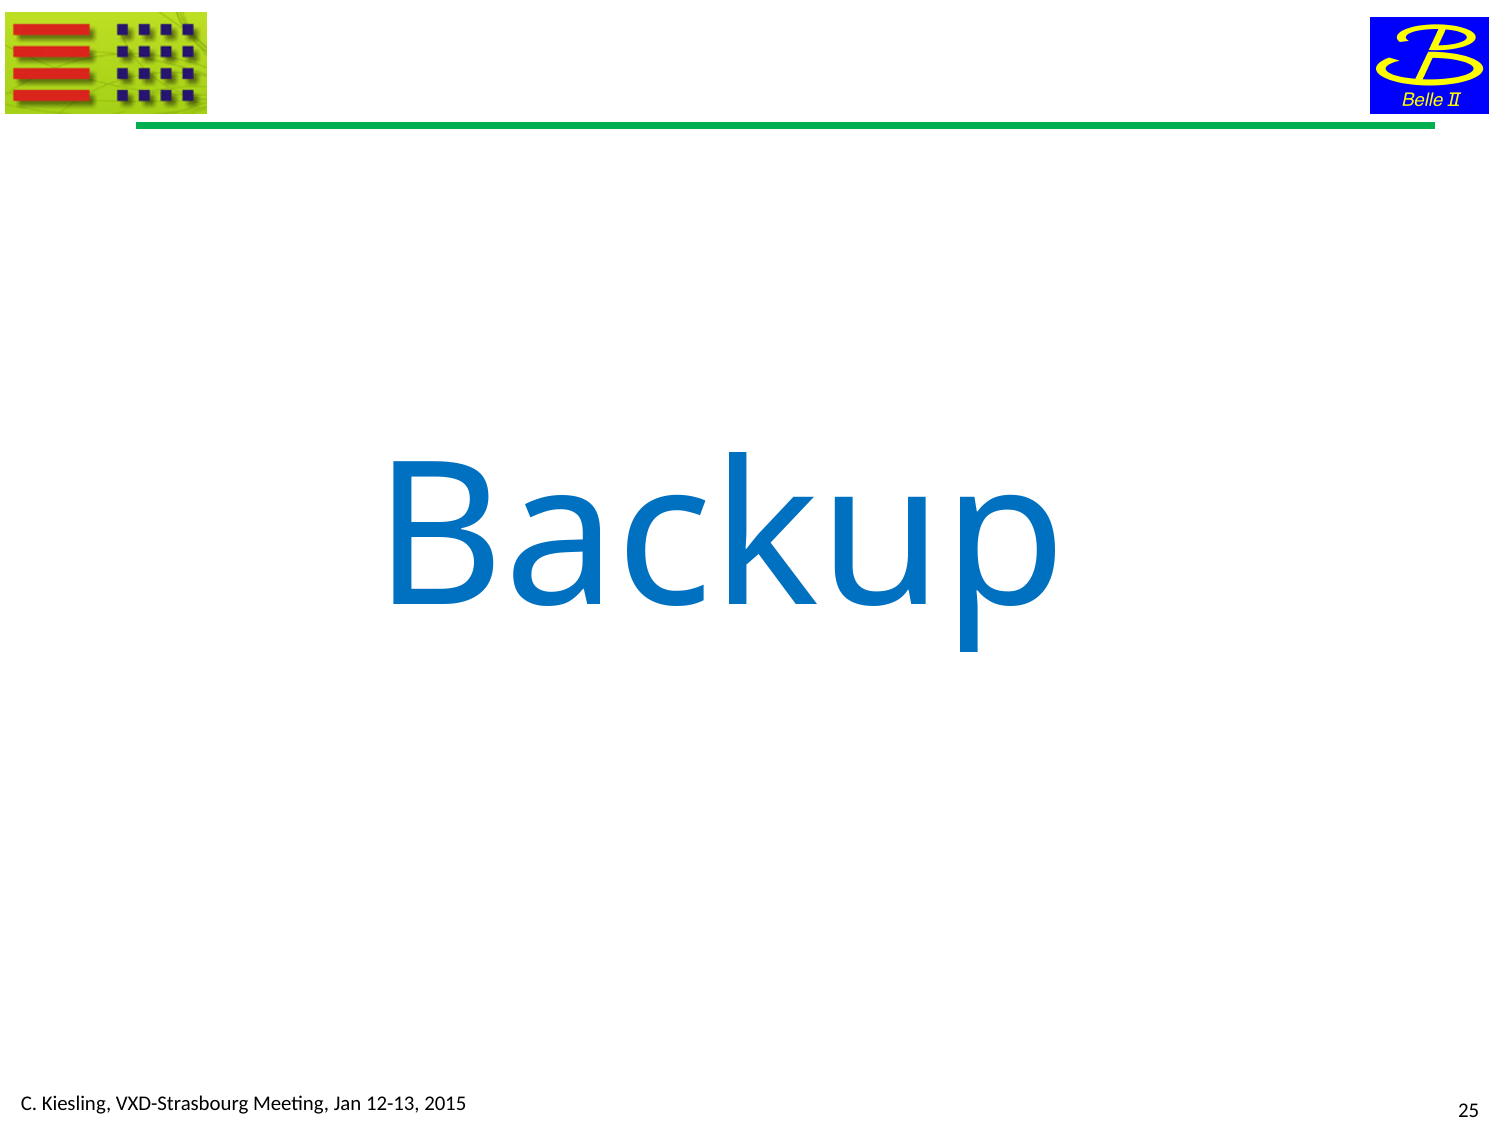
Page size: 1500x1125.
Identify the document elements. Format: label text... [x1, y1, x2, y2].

picture [1370, 17, 1489, 114]
picture [5, 12, 207, 114]
text_box Backup [360, 397, 1306, 652]
footer C. Kiesling, VXD-Strasbourg Meeting, Jan 12-13, 2015 [5, 1081, 1306, 1125]
slide_number 25 [1407, 1088, 1495, 1118]
